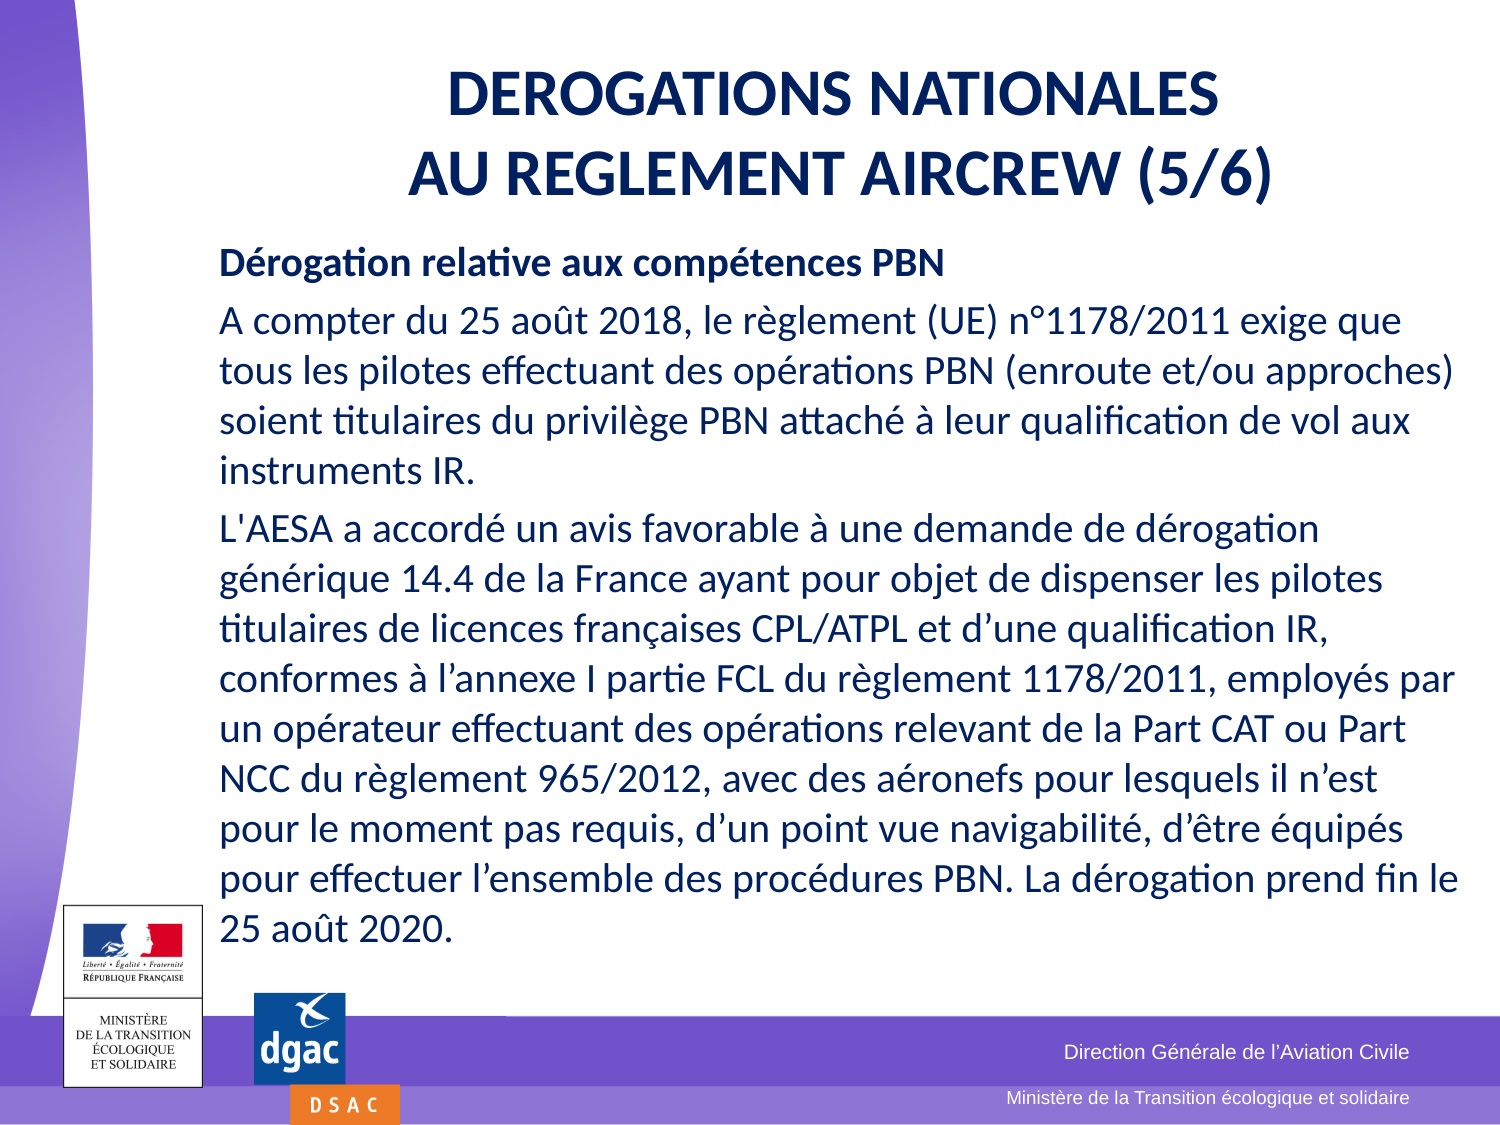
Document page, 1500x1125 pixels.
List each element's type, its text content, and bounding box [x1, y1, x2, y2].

picture [0, 0, 1500, 1125]
list Dérogation relative aux compétences PBN A compter du 25 août 2018, le règlement (UE) n°1178/2011 exige que tous les pilotes effectuant des opérations PBN (enroute et/ou approches) soient titulaires du privilège PBN attaché à leur qualification de vol aux instruments IR. L'AESA a accordé un avis favorable à une demande de dérogation générique 14.4 de la France ayant pour objet de dispenser les pilotes titulaires de licences françaises CPL/ATPL et d’une qualification IR, conformes à l’annexe I partie FCL du règlement 1178/2011, employés par un opérateur effectuant des opérations relevant de la Part CAT ou Part NCC du règlement 965/2012, avec des aéronefs pour lesquels il n’est pour le moment pas requis, d’un point vue navigabilité, d’être équipés pour effectuer l’ensemble des procédures PBN. La dérogation prend fin le 25 août 2020. [204, 712, 1480, 959]
title DEROGATIONS nationales AU REGLEMENT AIRCREW (5/6) [204, 41, 1480, 266]
